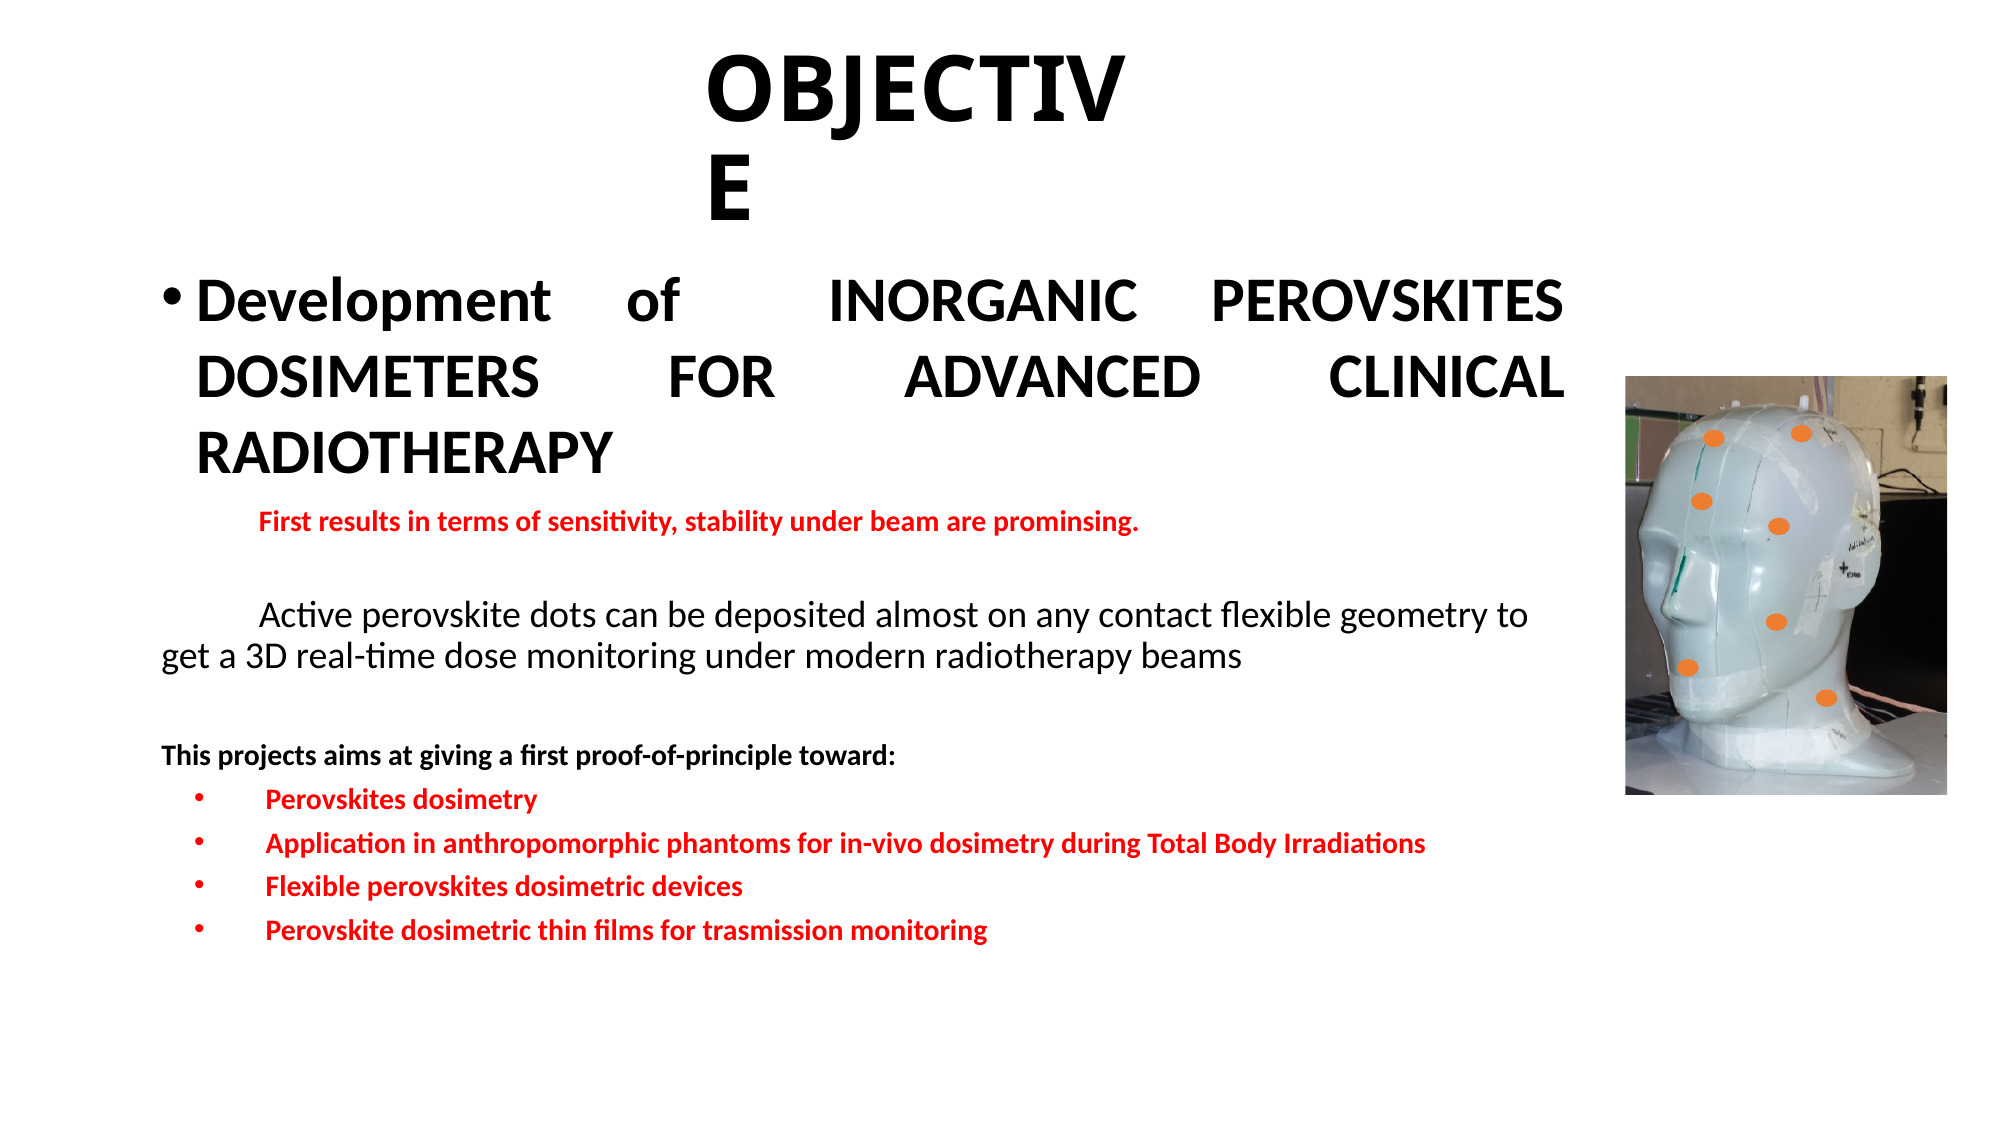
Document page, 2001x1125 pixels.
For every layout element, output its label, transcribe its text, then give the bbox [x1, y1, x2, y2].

list Development of INORGANIC PEROVSKITES DOSIMETERS FOR ADVANCED CLINICAL RADIOTHERAPY First results in terms of sensitivity, stability under beam are prominsing. Active perovskite dots can be deposited almost on any contact flexible geometry to get a 3D real-time dose monitoring under modern radiotherapy beams This projects aims at giving a first proof-of-principle toward: Perovskites dosimetry Application in anthropomorphic phantoms for in-vivo dosimetry during Total Body Irradiations Flexible perovskites dosimetric devices Perovskite dosimetric thin films for trasmission monitoring [146, 249, 1582, 959]
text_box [1625, 376, 1948, 795]
title OBJECTIVE [688, 32, 1173, 249]
